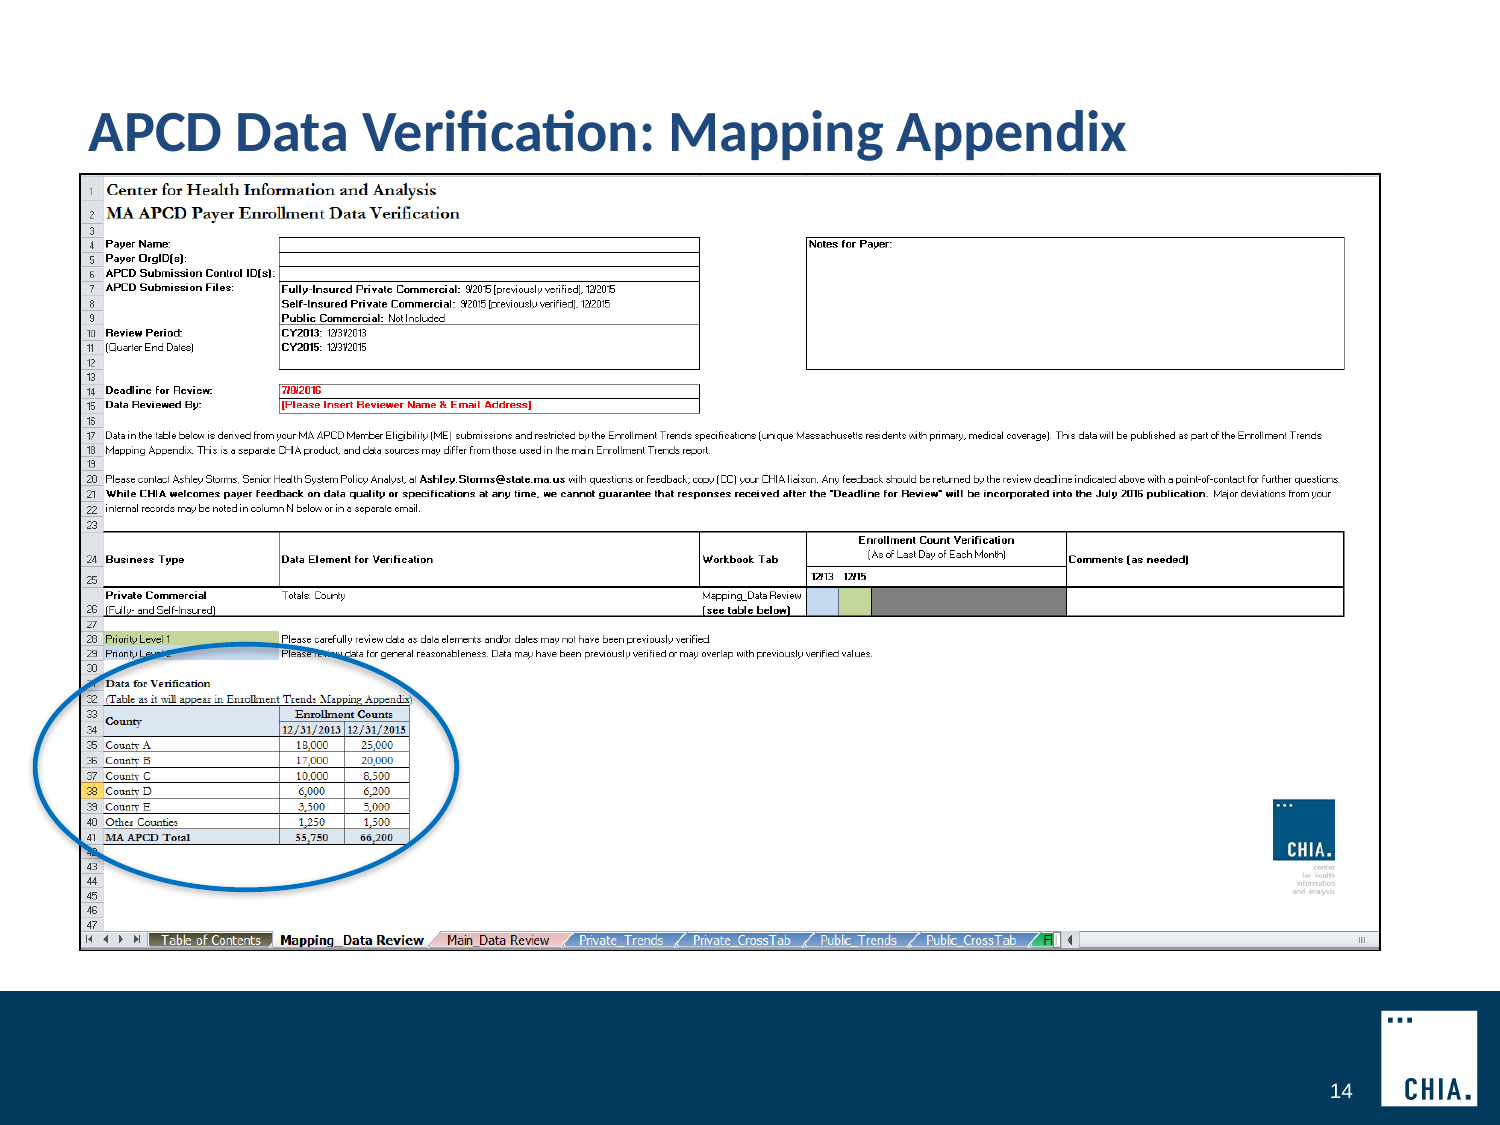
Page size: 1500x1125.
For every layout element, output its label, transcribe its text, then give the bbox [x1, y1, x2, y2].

picture [80, 174, 1380, 951]
picture [0, 991, 1500, 1125]
text_box [34, 694, 75, 840]
title APCD Data Verification: Mapping Appendix [73, 75, 1393, 181]
slide_number 14 [1017, 1060, 1368, 1121]
